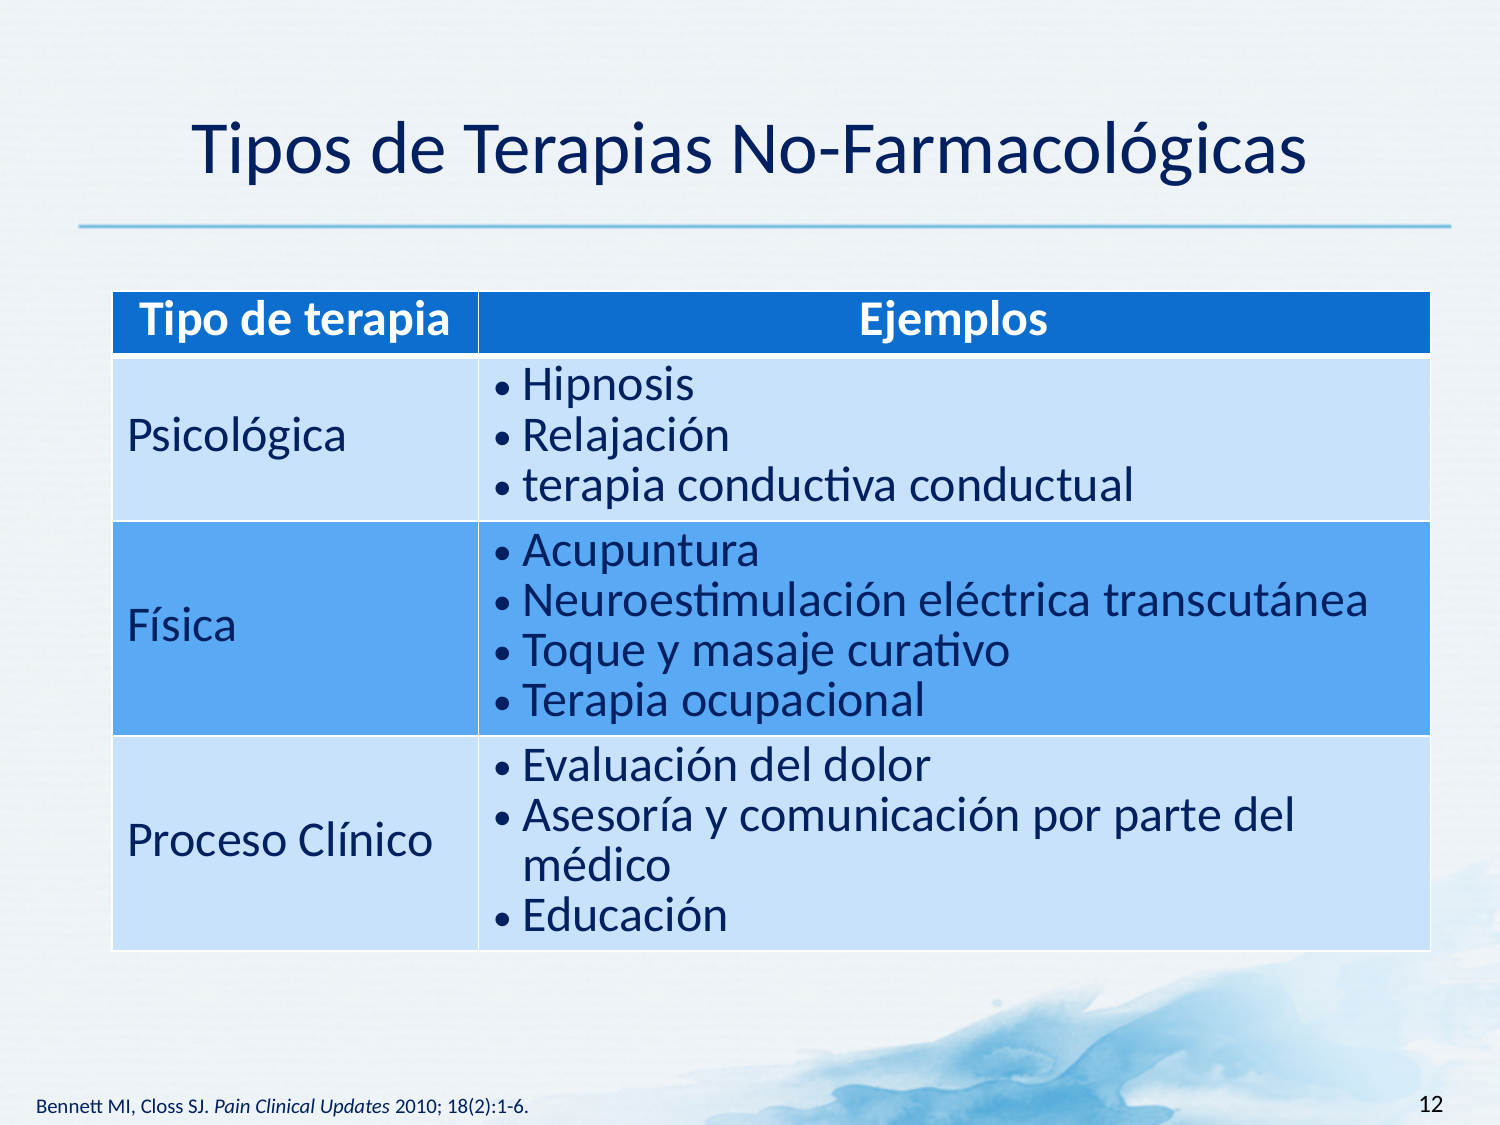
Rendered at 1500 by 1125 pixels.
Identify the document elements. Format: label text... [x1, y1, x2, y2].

table_cell Hipnosis Relajación terapia conductiva conductual [479, 359, 1430, 520]
slide_number 12 [1108, 1057, 1459, 1118]
table_cell Psicológica [113, 359, 478, 520]
table_cell Proceso Clínico [113, 737, 478, 950]
table_cell Evaluación del dolor Asesoría y comunicación por parte del médico Educación [479, 737, 1430, 950]
title Tipos de Terapias No-Farmacológicas [75, 56, 1425, 245]
table_header Ejemplos [479, 292, 1430, 353]
table_header Tipo de terapia [113, 292, 478, 353]
table_cell Física [113, 522, 478, 735]
picture [0, 0, 1500, 1125]
text_box Bennett MI, Closs SJ. Pain Clinical Updates 2010; 18(2):1-6. [21, 1085, 545, 1125]
table_cell Acupuntura Neuroestimulación eléctrica transcutánea Toque y masaje curativo Terapia ocupacional [479, 522, 1430, 735]
